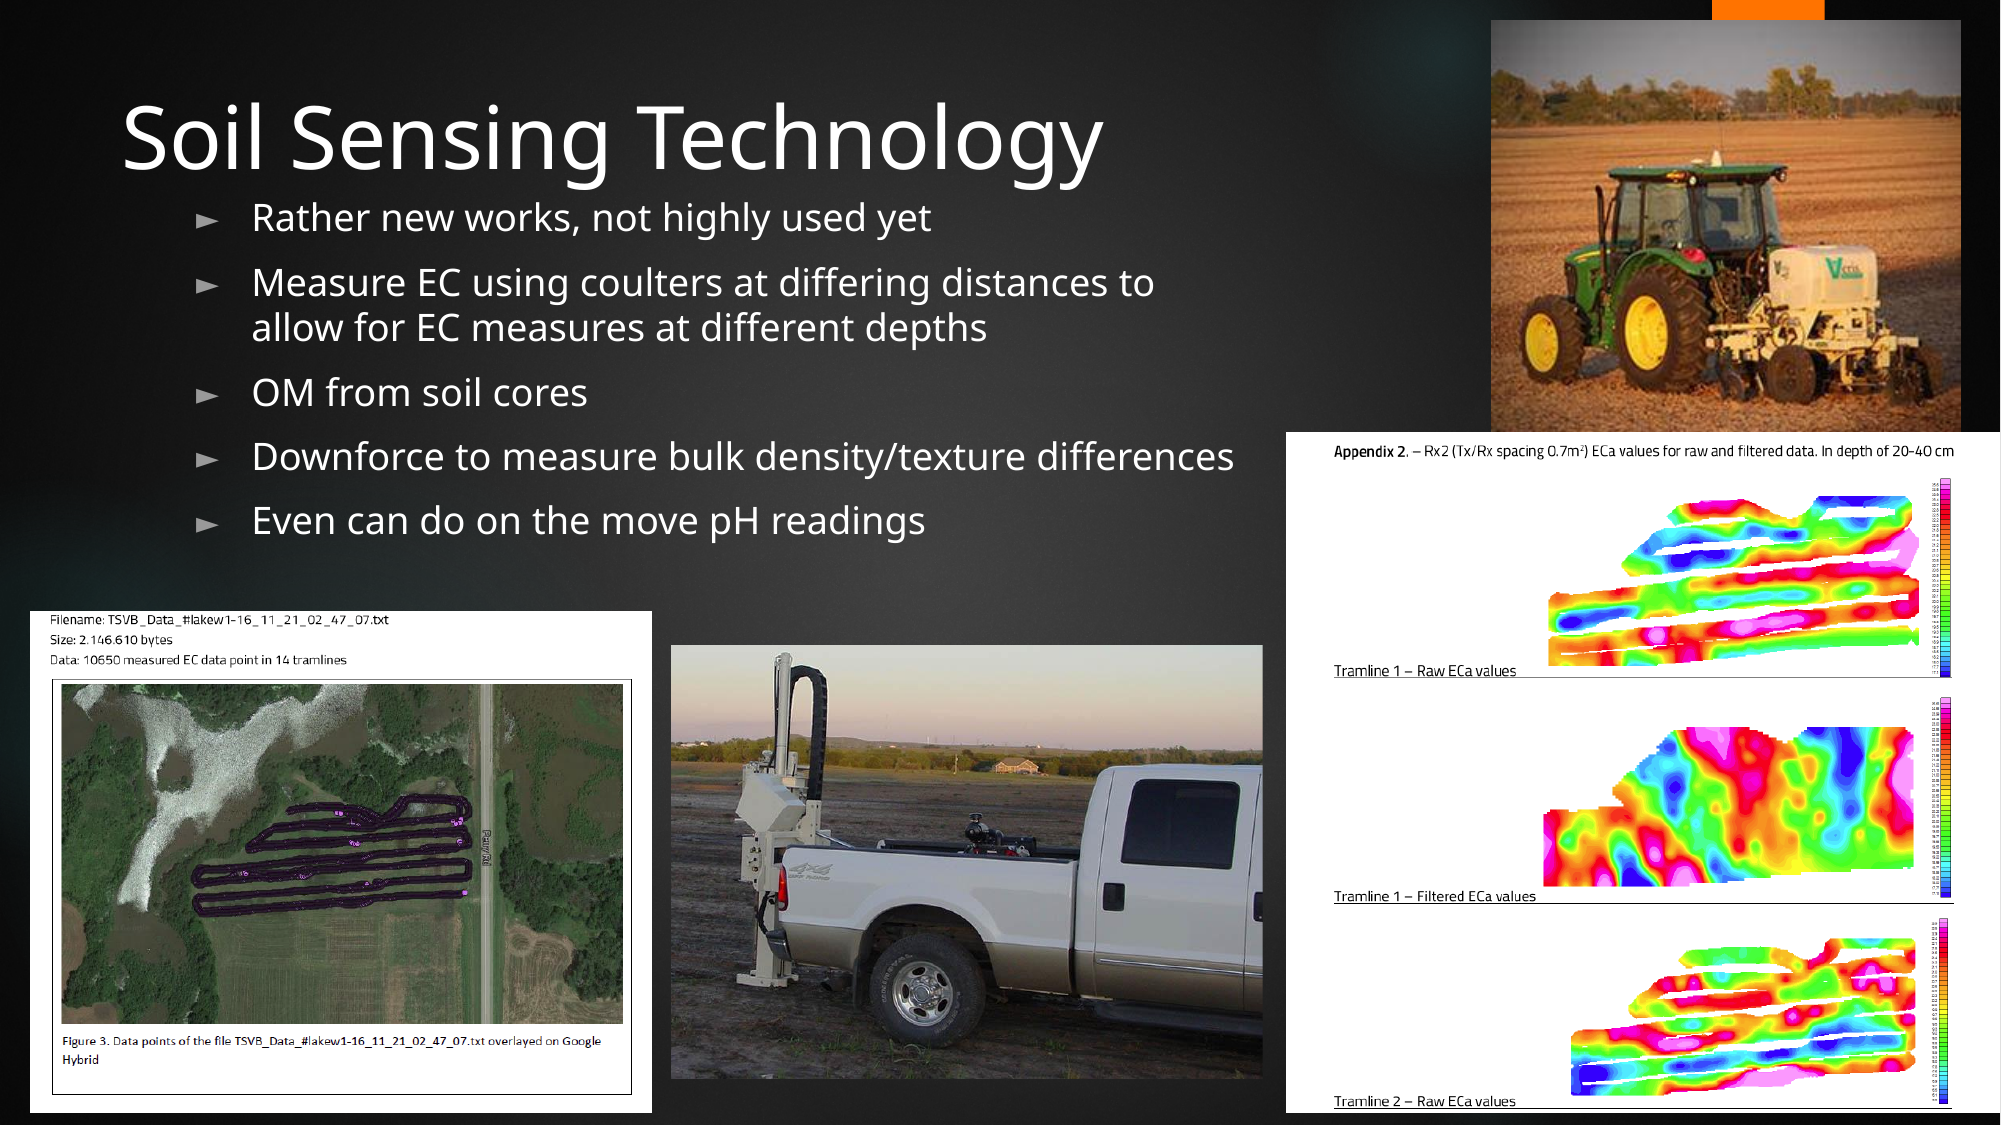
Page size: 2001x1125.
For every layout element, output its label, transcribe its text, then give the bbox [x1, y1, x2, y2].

title Soil Sensing Technology [106, 74, 1486, 304]
picture [0, 0, 2001, 1125]
list Rather new works, not highly used yet Measure EC using coulters at differing distances to allow for EC measures at different depths OM from soil cores Downforce to measure bulk density/texture differences Even can do on the move pH readings [181, 186, 1263, 596]
